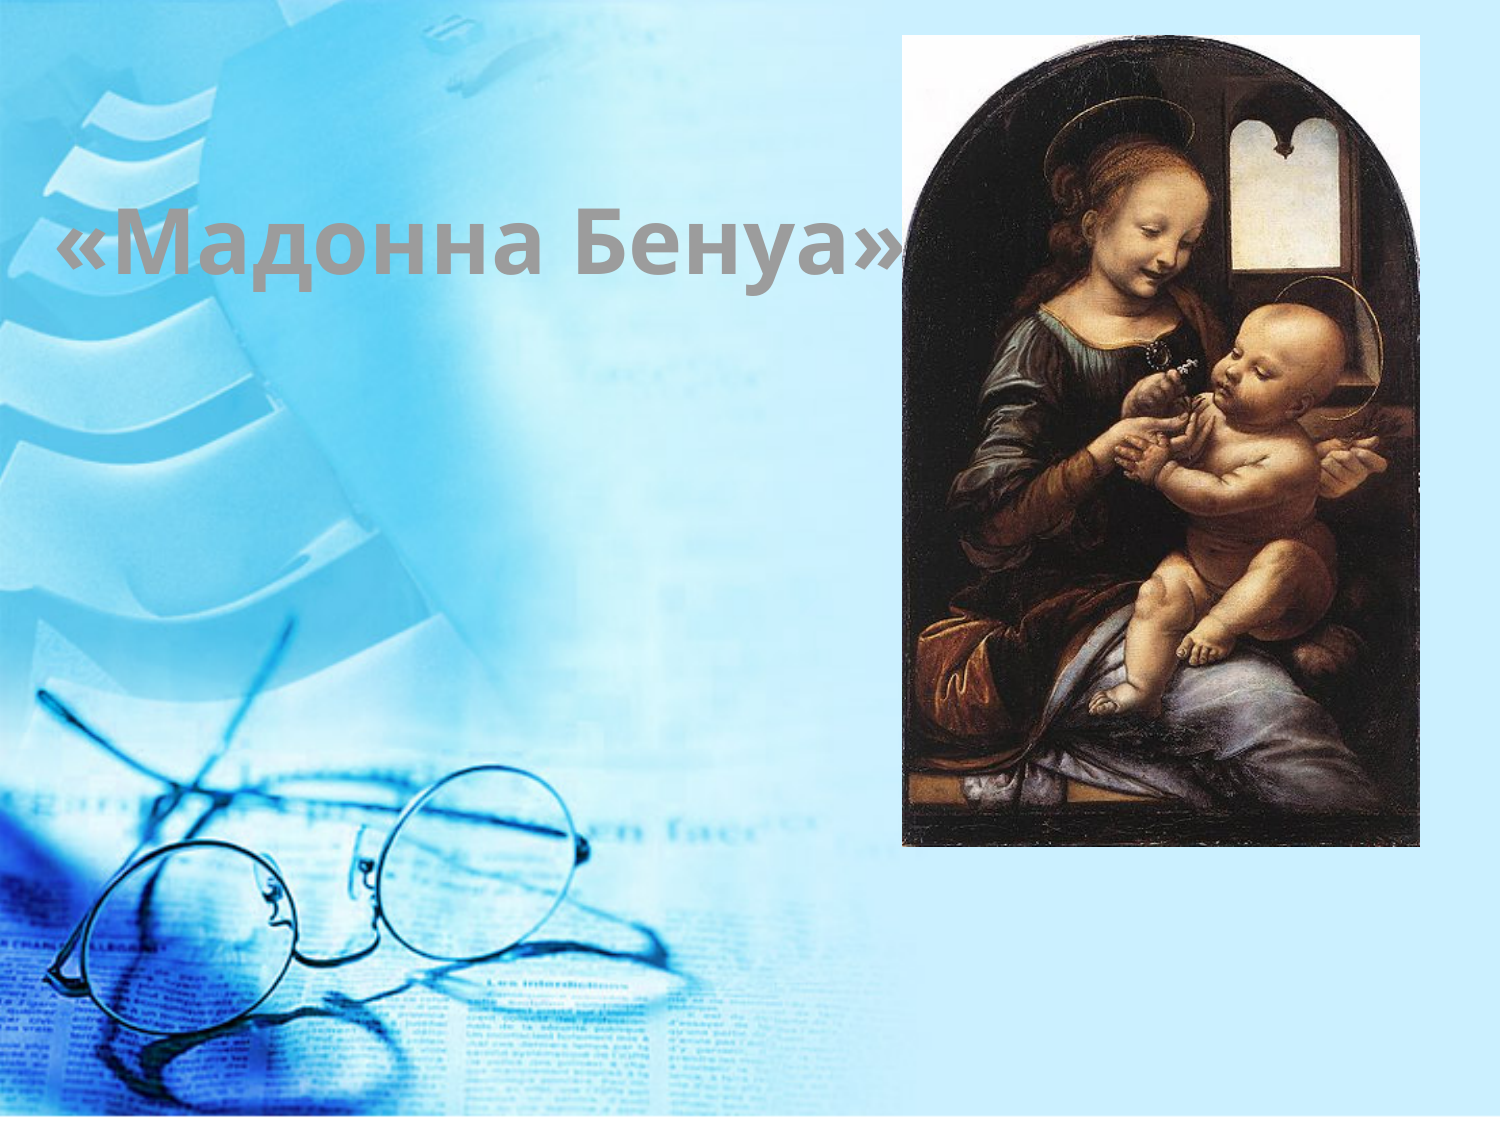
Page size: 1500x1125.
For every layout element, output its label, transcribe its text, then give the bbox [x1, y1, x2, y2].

picture [0, 0, 1500, 1125]
text_box «Мадонна Бенуа» [38, 175, 897, 301]
